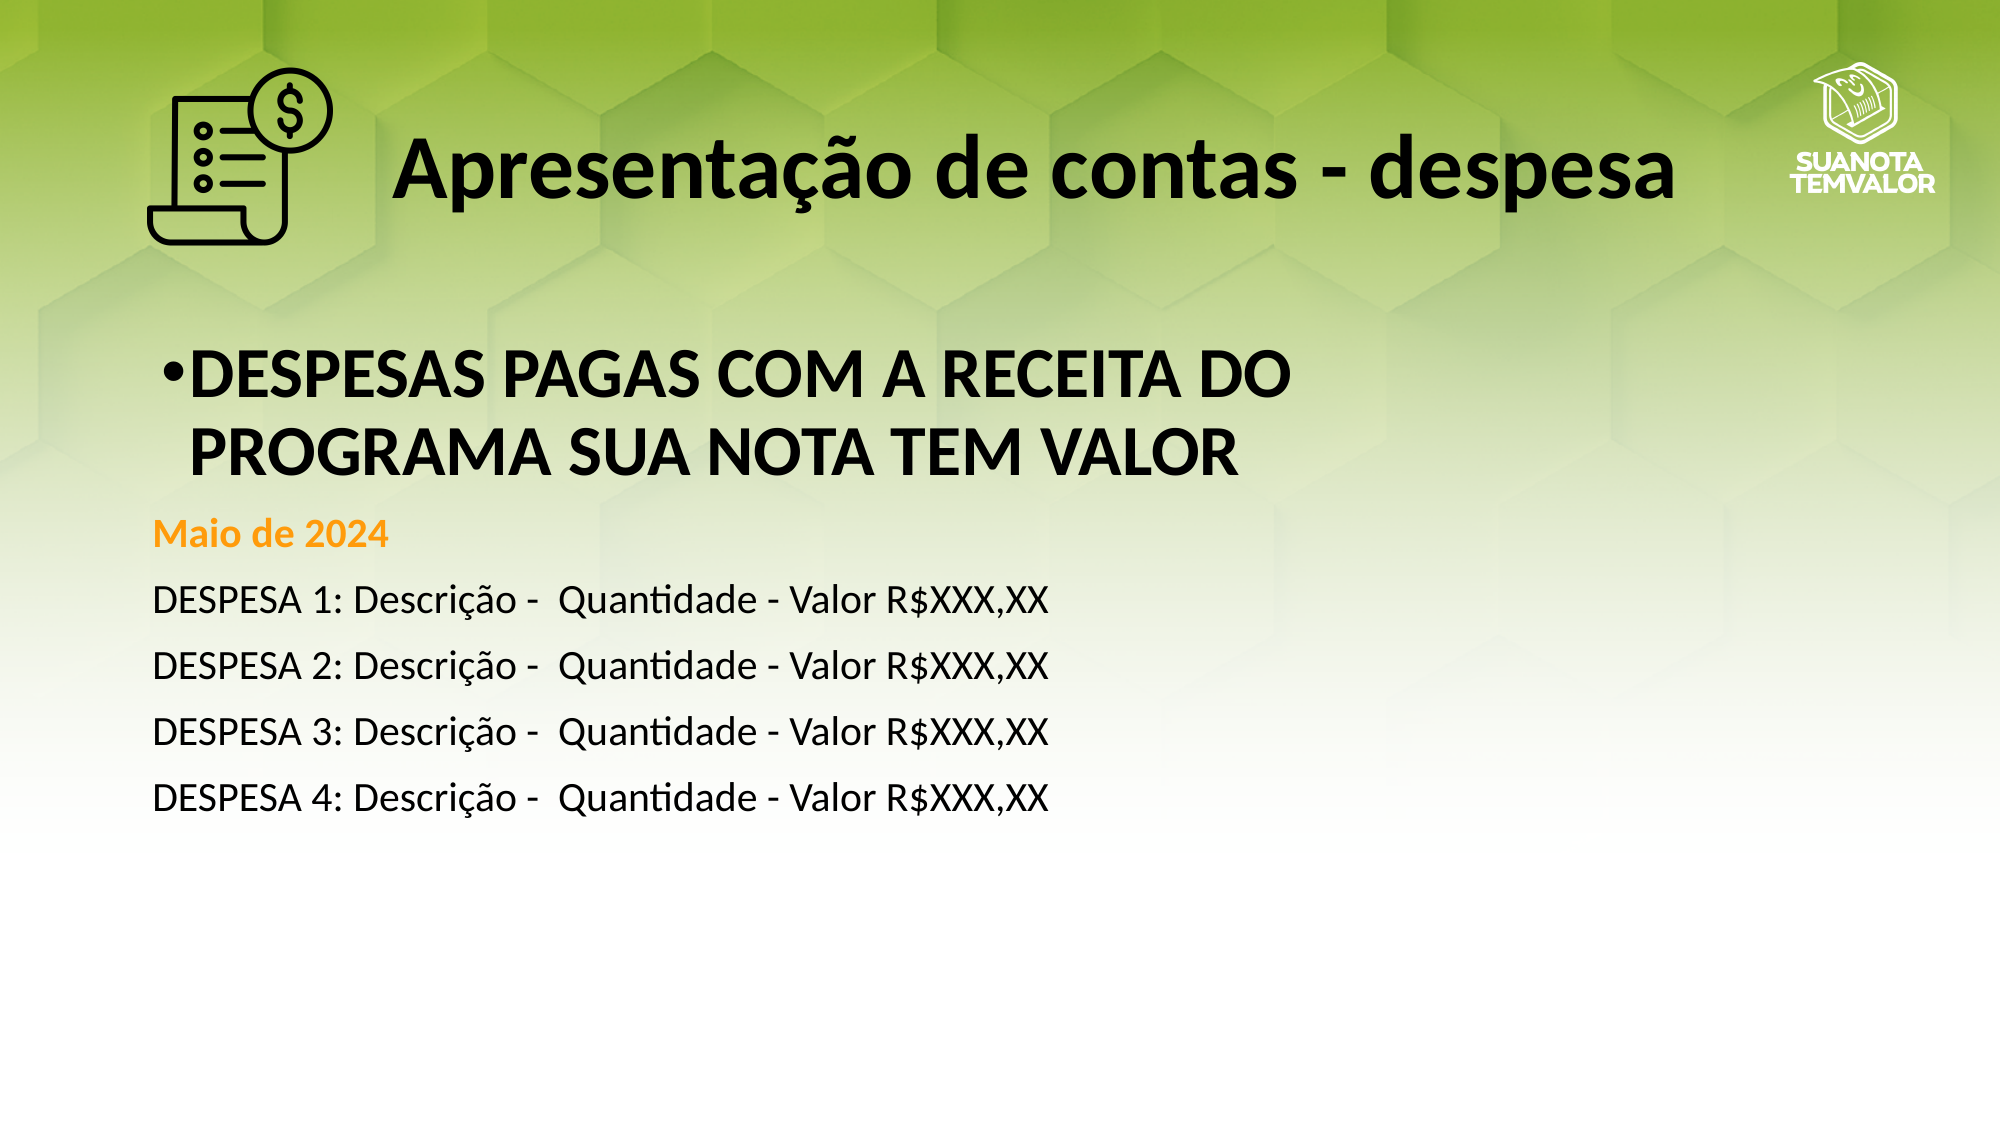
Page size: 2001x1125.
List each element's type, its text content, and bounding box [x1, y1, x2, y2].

picture [0, 0, 2000, 1125]
list DESPESAS PAGAS COM A RECEITA DO PROGRAMA SUA NOTA TEM VALOR Maio de 2024 DESPESA 1: Descrição - Quantidade - Valor R$XXX,XX DESPESA 2: Descrição - Quantidade - Valor R$XXX,XX DESPESA 3: Descrição - Quantidade - Valor R$XXX,XX DESPESA 4: Descrição - Quantidade - Valor R$XXX,XX [137, 328, 1450, 1036]
text_box Apresentação de contas - despesa [377, 59, 1868, 278]
